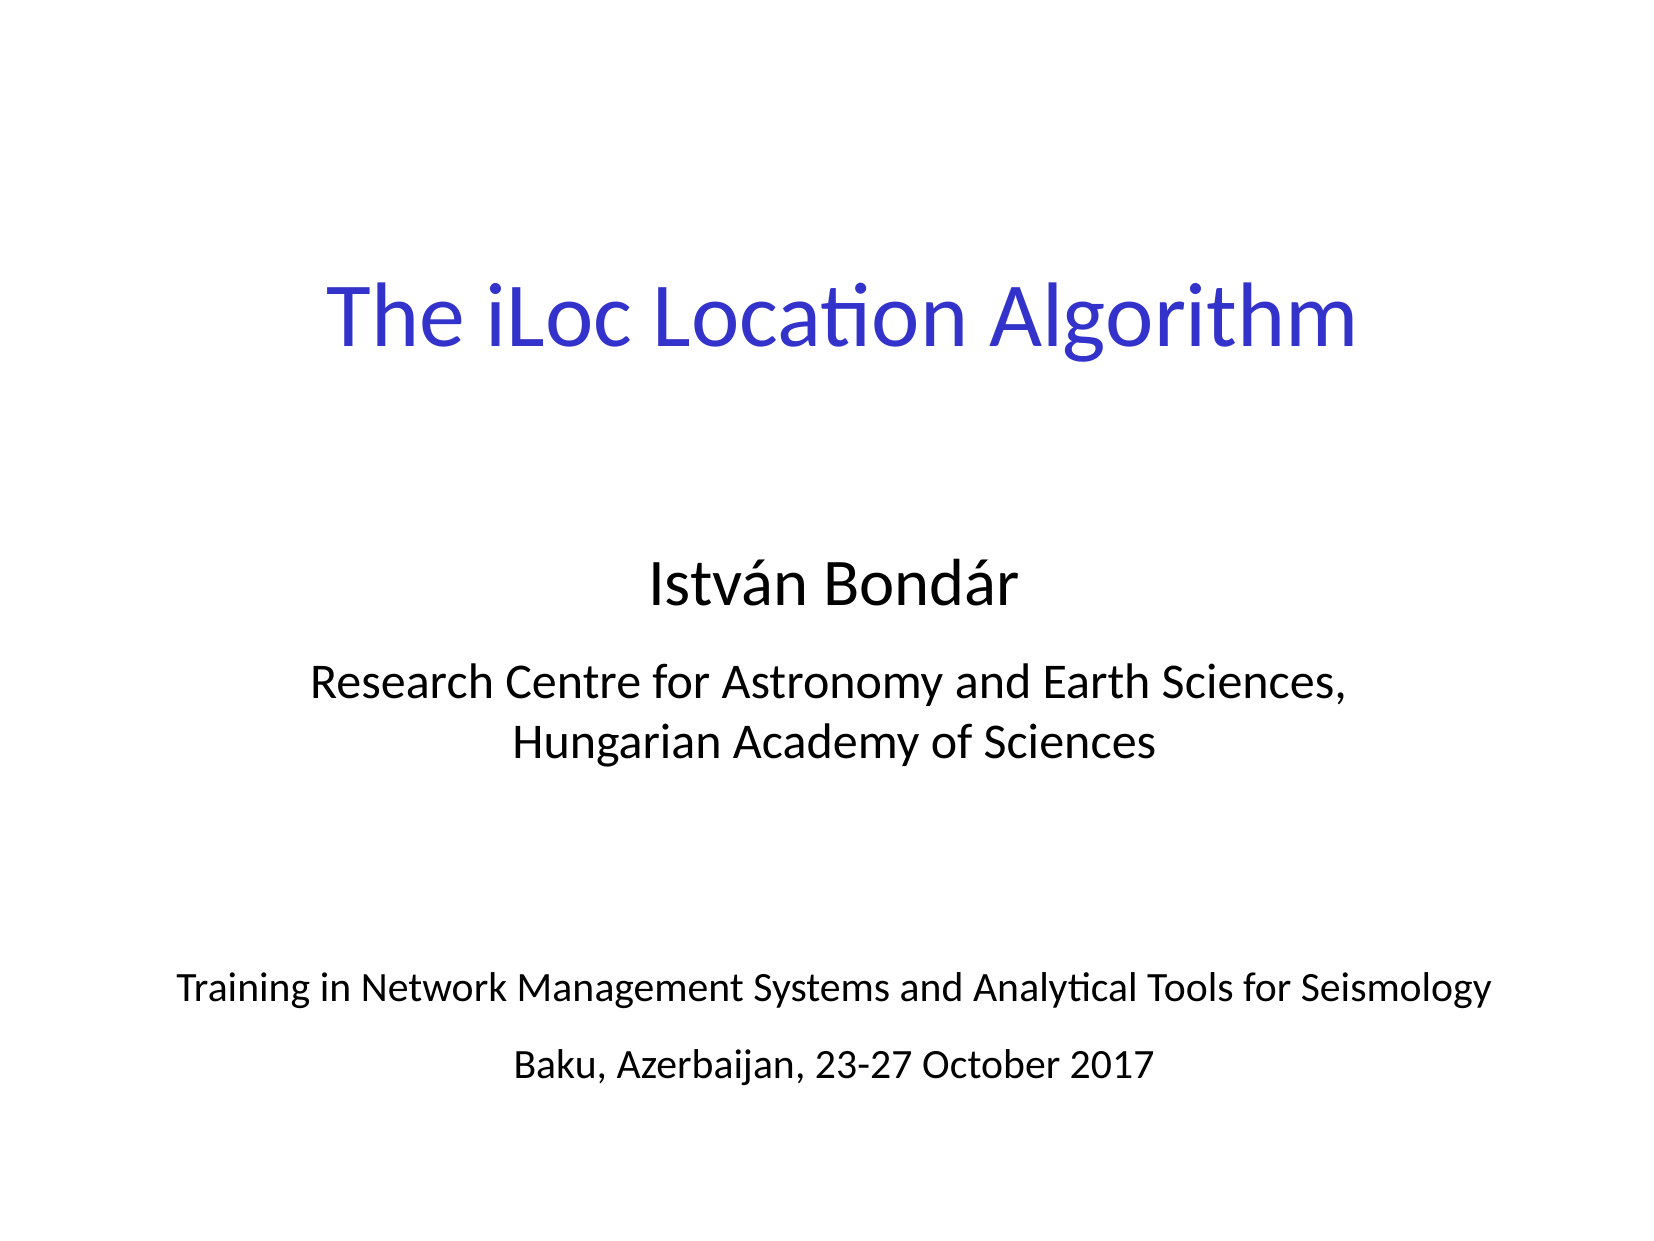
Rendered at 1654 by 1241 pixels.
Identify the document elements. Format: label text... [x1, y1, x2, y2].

subtitle István Bondár Research Centre for Astronomy and Earth Sciences, Hungarian Academy of Sciences Training in Network Management Systems and Analytical Tools for Seismology Baku, Azerbaijan, 23-27 October 2017 [129, 538, 1540, 1133]
title The iLoc Location Algorithm [107, 98, 1579, 532]
